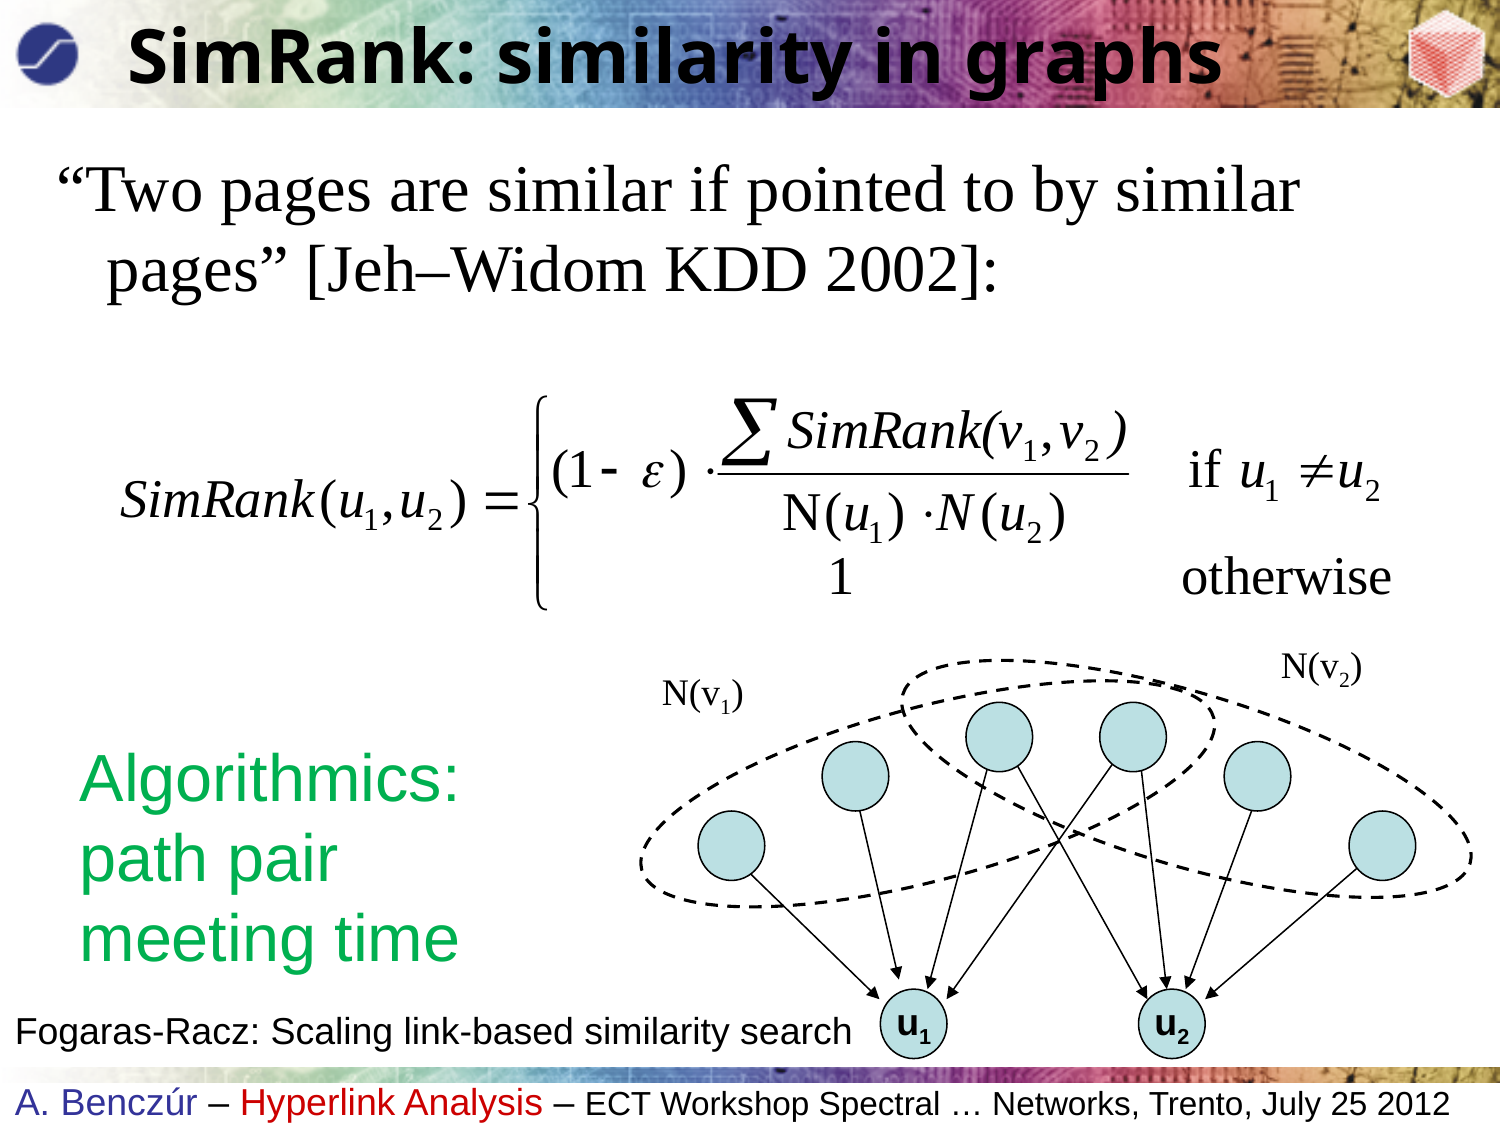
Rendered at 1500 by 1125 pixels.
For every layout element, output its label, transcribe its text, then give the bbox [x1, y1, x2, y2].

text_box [631, 633, 1483, 1059]
text_box Algorithmics: path pair meeting time [64, 727, 585, 983]
text_box Fogaras-Racz: Scaling link-based similarity search [0, 999, 626, 1060]
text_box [110, 385, 1401, 622]
list “Two pages are similar if pointed to by similar pages” [Jeh–Widom KDD 2002]: [40, 136, 1460, 999]
title SimRank: similarity in graphs [111, 0, 1389, 107]
picture [0, 1067, 1500, 1083]
picture [0, 0, 1500, 108]
